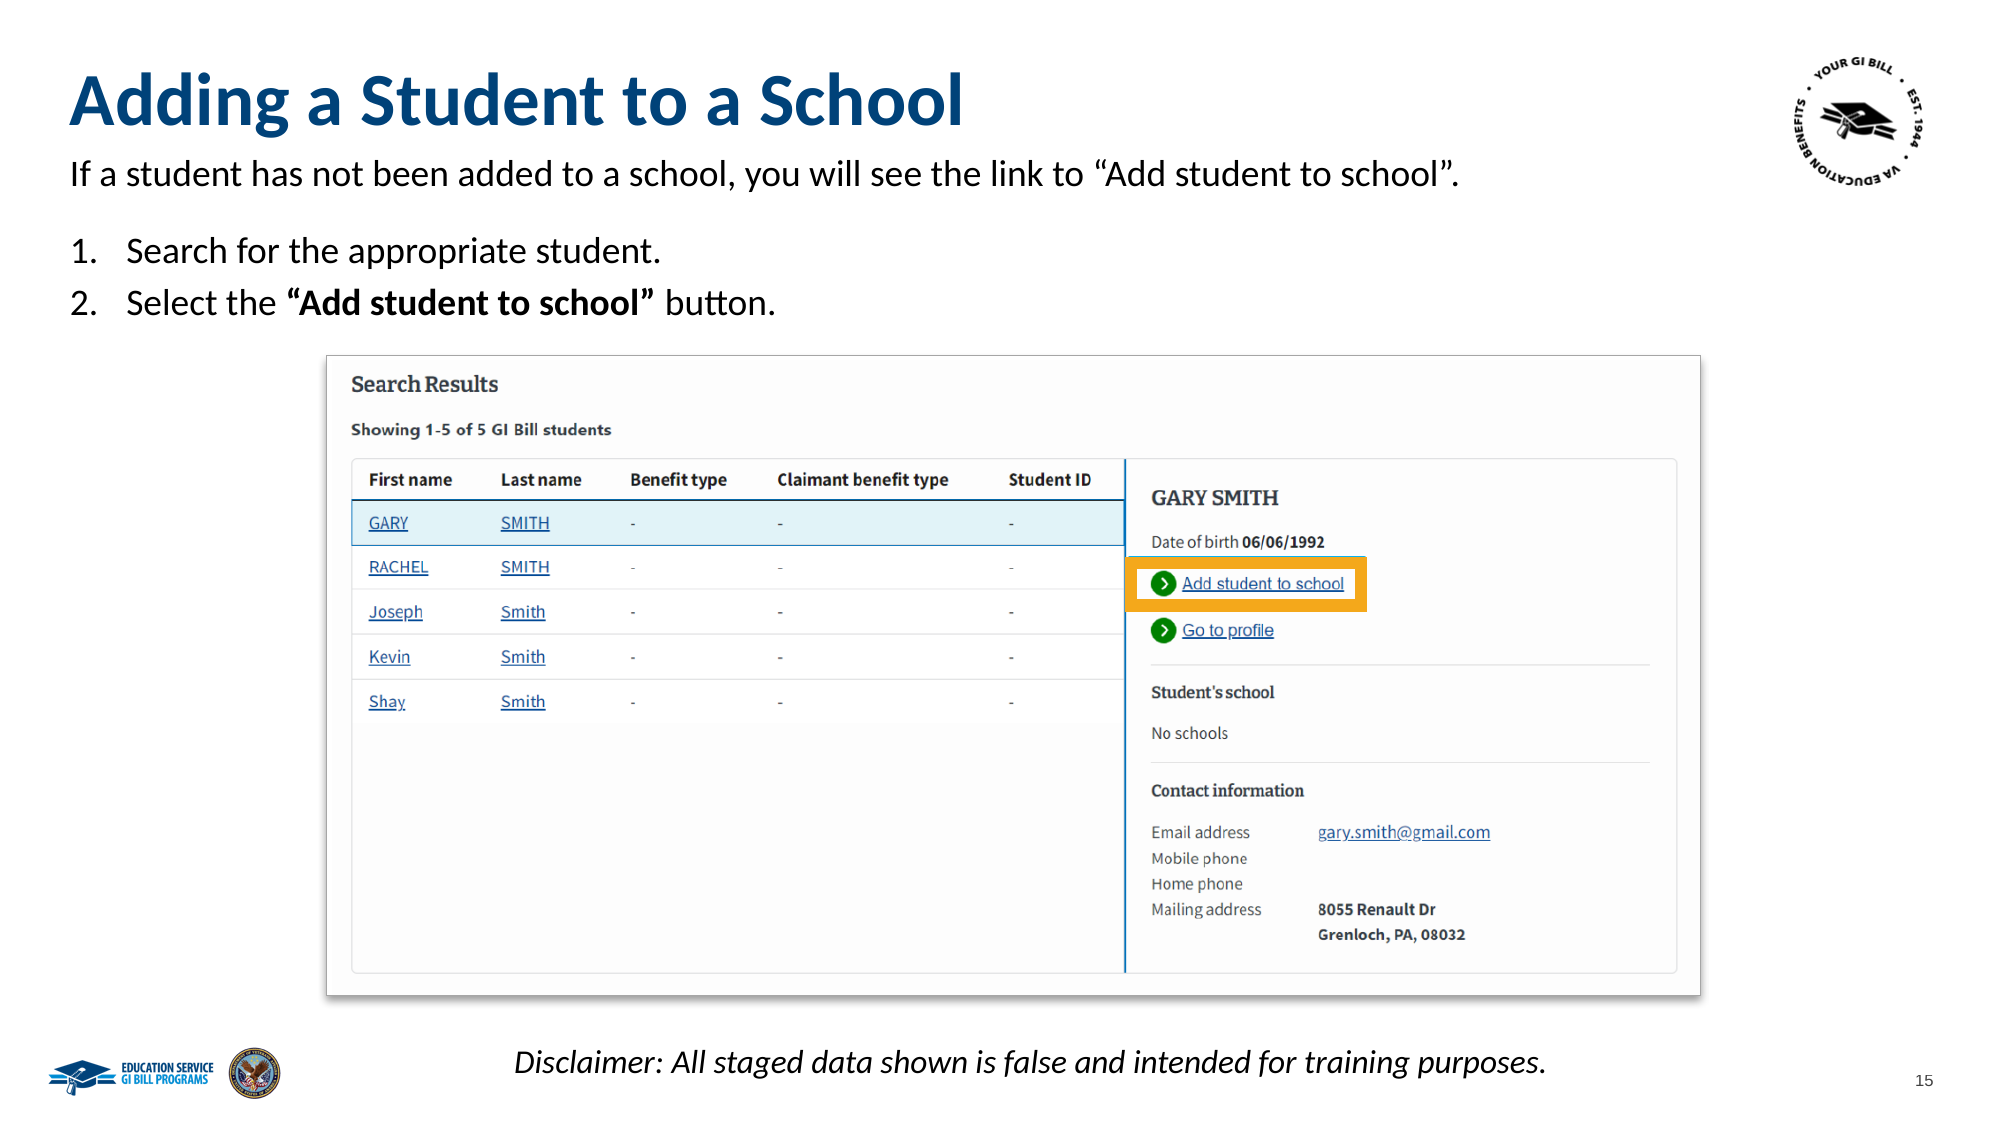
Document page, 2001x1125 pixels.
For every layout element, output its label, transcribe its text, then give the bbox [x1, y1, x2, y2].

text_box If a student has not been added to a school, you will see the link to “Add student to school”. Search for the appropriate student. Select the “Add student to school” button. [69, 149, 1738, 217]
picture [1792, 55, 1925, 188]
picture [39, 1044, 290, 1104]
title Adding a Student to a School [69, 67, 1870, 173]
text_box Disclaimer: All staged data shown is false and intended for training purposes. [514, 1039, 1738, 1083]
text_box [326, 355, 1701, 996]
